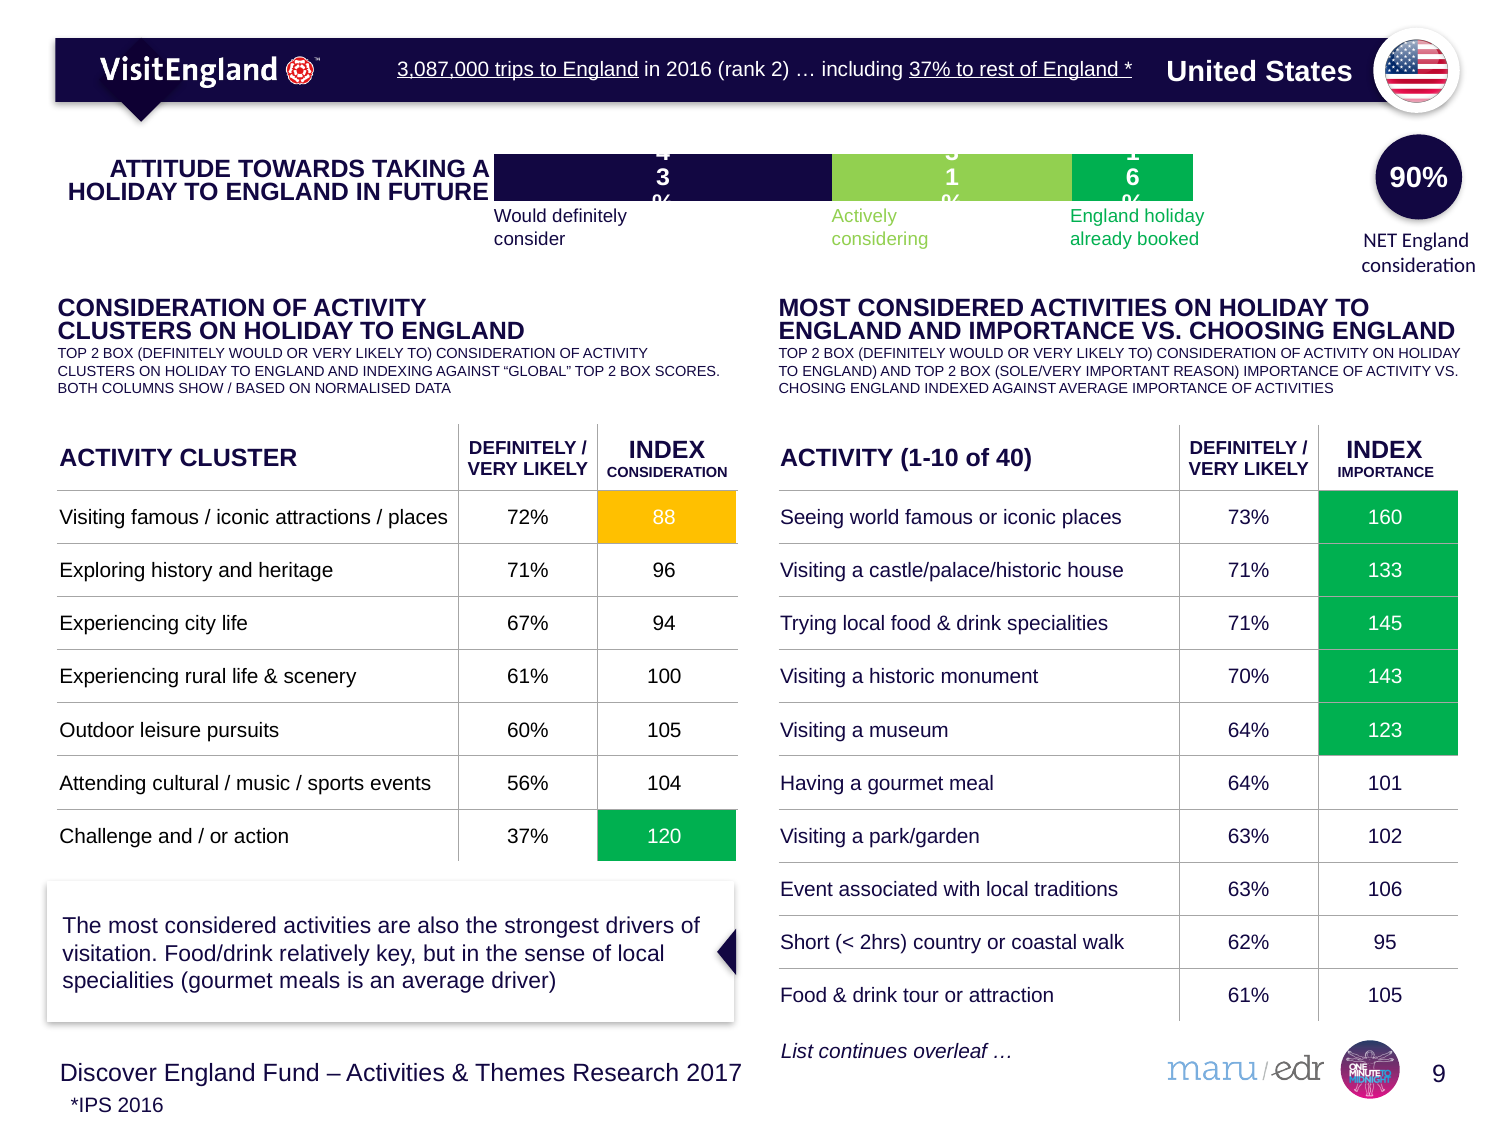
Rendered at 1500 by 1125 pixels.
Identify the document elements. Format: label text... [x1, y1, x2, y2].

text_box [716, 927, 737, 976]
table_header INDEX CONSIDERATION [598, 426, 736, 490]
table_cell 61% [1180, 969, 1318, 1021]
picture [1340, 1040, 1400, 1099]
text_box *IPS 2016 [55, 1084, 179, 1125]
table_header INDEX IMPORTANCE [1319, 425, 1458, 490]
table_cell 73% [1180, 491, 1318, 543]
table_cell 88 [598, 491, 736, 543]
picture [95, 56, 322, 88]
text_box 3,087,000 trips to England in 2016 (rank 2) … including 37% to rest of England * [375, 47, 1133, 88]
table_cell Outdoor leisure pursuits [59, 703, 458, 755]
table_cell 96 [598, 544, 736, 596]
table_cell Visiting famous / iconic attractions / places [59, 491, 458, 543]
table_cell 71% [1180, 544, 1318, 596]
text_box MOST CONSIDERED ACTIVITIES ON HOLIDAY TO ENGLAND AND IMPORTANCE VS. CHOOSING ENGLAND TOP 2 BOX (DEFINITELY WOULD OR VERY LIKELY TO) CONSIDERATION OF ACTIVITY ON HOLIDAY TO ENGLAND) AND TOP 2 BOX (SOLE/VERY IMPORTANT REASON) IMPORTANCE OF ACTIVITY VS. CHOSING ENGLAND INDEXED AGAINST AVERAGE IMPORTANCE OF ACTIVITIES [778, 291, 1486, 405]
table_cell Attending cultural / music / sports events [59, 756, 458, 809]
table_cell Short (< 2hrs) country or coastal walk [779, 916, 1179, 968]
table_cell 102 [1319, 810, 1458, 862]
table_cell 63% [1180, 810, 1318, 862]
table_cell 101 [1319, 756, 1458, 809]
text_box The most considered activities are also the strongest drivers of visitation. Food/drink relatively key, but in the sense of local specialities (gourmet meals is an average driver) [47, 881, 734, 1022]
table_cell 64% [1180, 756, 1318, 809]
table_cell Event associated with local traditions [779, 863, 1179, 915]
table_cell 62% [1180, 916, 1318, 968]
table_header ACTIVITY (1-10 of 40) [779, 425, 1179, 490]
table_cell 100 [598, 650, 736, 702]
table_cell 94 [598, 597, 736, 649]
table_cell Visiting a castle/palace/historic house [779, 544, 1179, 596]
text_box England holiday already booked [1069, 228, 1210, 250]
table_cell Seeing world famous or iconic places [779, 491, 1179, 543]
table_header ACTIVITY CLUSTER [59, 426, 458, 490]
table_header DEFINITELY / VERY LIKELY [1180, 425, 1318, 490]
table_cell 95 [1319, 916, 1458, 968]
table_cell Experiencing city life [59, 597, 458, 649]
table_cell 64% [1180, 703, 1318, 755]
table_cell 106 [1319, 863, 1458, 915]
list Discover England Fund – Activities & Themes Research 2017 [59, 1049, 779, 1095]
table_cell 120 [598, 810, 736, 861]
text_box Actively considering [831, 228, 934, 250]
table_cell 63% [1180, 863, 1318, 915]
table_cell 143 [1319, 650, 1458, 702]
table_cell Experiencing rural life & scenery [59, 650, 458, 702]
table_cell 71% [1180, 597, 1318, 649]
table_cell 123 [1319, 703, 1458, 755]
chart [0, 139, 1500, 217]
text_box United States [869, 45, 1365, 95]
table_cell Food & drink tour or attraction [779, 969, 1179, 1021]
table_cell Trying local food & drink specialities [779, 597, 1179, 649]
table_cell 70% [1180, 650, 1318, 702]
table_cell Visiting a historic monument [779, 650, 1179, 702]
table_cell Having a gourmet meal [779, 756, 1179, 809]
table_cell Visiting a park/garden [779, 810, 1179, 862]
table_cell 71% [459, 544, 597, 596]
text_box NET England consideration [1324, 228, 1500, 285]
table_cell 145 [1319, 597, 1458, 649]
table_cell Visiting a museum [779, 703, 1179, 755]
text_box Would definitely consider [493, 228, 633, 250]
table_cell 105 [1319, 969, 1458, 1021]
table_cell 56% [459, 756, 597, 809]
table_cell 105 [598, 703, 736, 755]
table_cell 160 [1319, 491, 1458, 543]
text_box CONSIDERATION OF ACTIVITY CLUSTERS ON HOLIDAY TO ENGLAND TOP 2 BOX (DEFINITELY WOULD OR VERY LIKELY TO) CONSIDERATION OF ACTIVITY CLUSTERS ON HOLIDAY TO ENGLAND AND INDEXING AGAINST “GLOBAL” TOP 2 BOX SCORES. BOTH COLUMNS SHOW / BASED ON NORMALISED DATA [57, 291, 737, 405]
picture [1370, 36, 1463, 106]
text_box List continues overleaf … [766, 1030, 1029, 1070]
text_box [1391, 26, 1442, 35]
table_header DEFINITELY / VERY LIKELY [459, 426, 597, 490]
table_cell 72% [459, 491, 597, 543]
table_cell 67% [459, 597, 597, 649]
table_cell 104 [598, 756, 736, 809]
table_cell 60% [459, 703, 597, 755]
table_cell Exploring history and heritage [59, 544, 458, 596]
table_cell Challenge and / or action [59, 810, 458, 861]
table_cell 61% [459, 650, 597, 702]
table_cell 133 [1319, 544, 1458, 596]
table_cell 37% [459, 810, 597, 861]
picture [1167, 1046, 1324, 1090]
